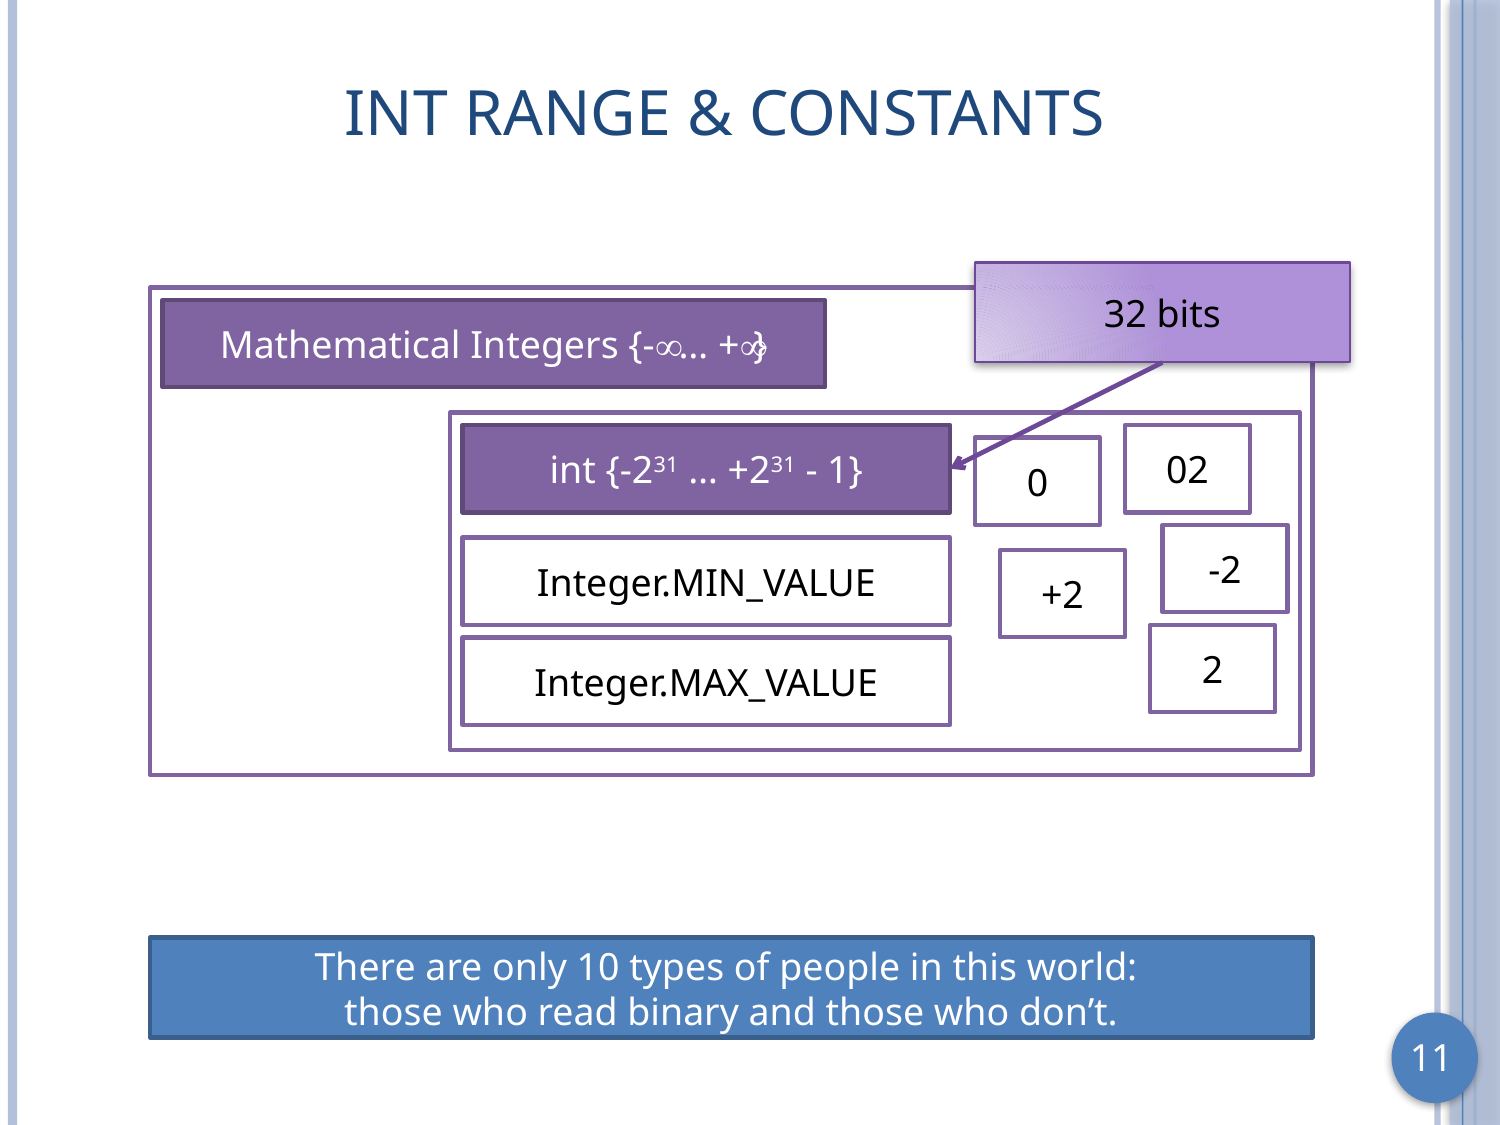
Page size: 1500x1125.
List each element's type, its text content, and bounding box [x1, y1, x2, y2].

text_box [1002, 308, 1110, 523]
text_box 32 bits [974, 261, 1351, 363]
text_box 0 [973, 449, 998, 527]
text_box 02 [1123, 423, 1252, 515]
title int Range & Constants [75, 45, 1375, 175]
text_box 0 [973, 435, 996, 454]
text_box +2 [998, 548, 1127, 639]
text_box Mathematical Integers {- … +} [160, 298, 827, 389]
text_box [148, 285, 1315, 777]
text_box [448, 410, 1302, 752]
text_box Integer.MAX_VALUE [460, 635, 952, 727]
text_box 2 [1148, 623, 1277, 714]
text_box int {-231 … +231 - 1} [460, 423, 952, 515]
text_box -2 [1160, 523, 1290, 614]
text_box Integer.MIN_VALUE [460, 535, 952, 627]
text_box There are only 10 types of people in this world: those who read binary and those who don’t. [148, 935, 1315, 1040]
